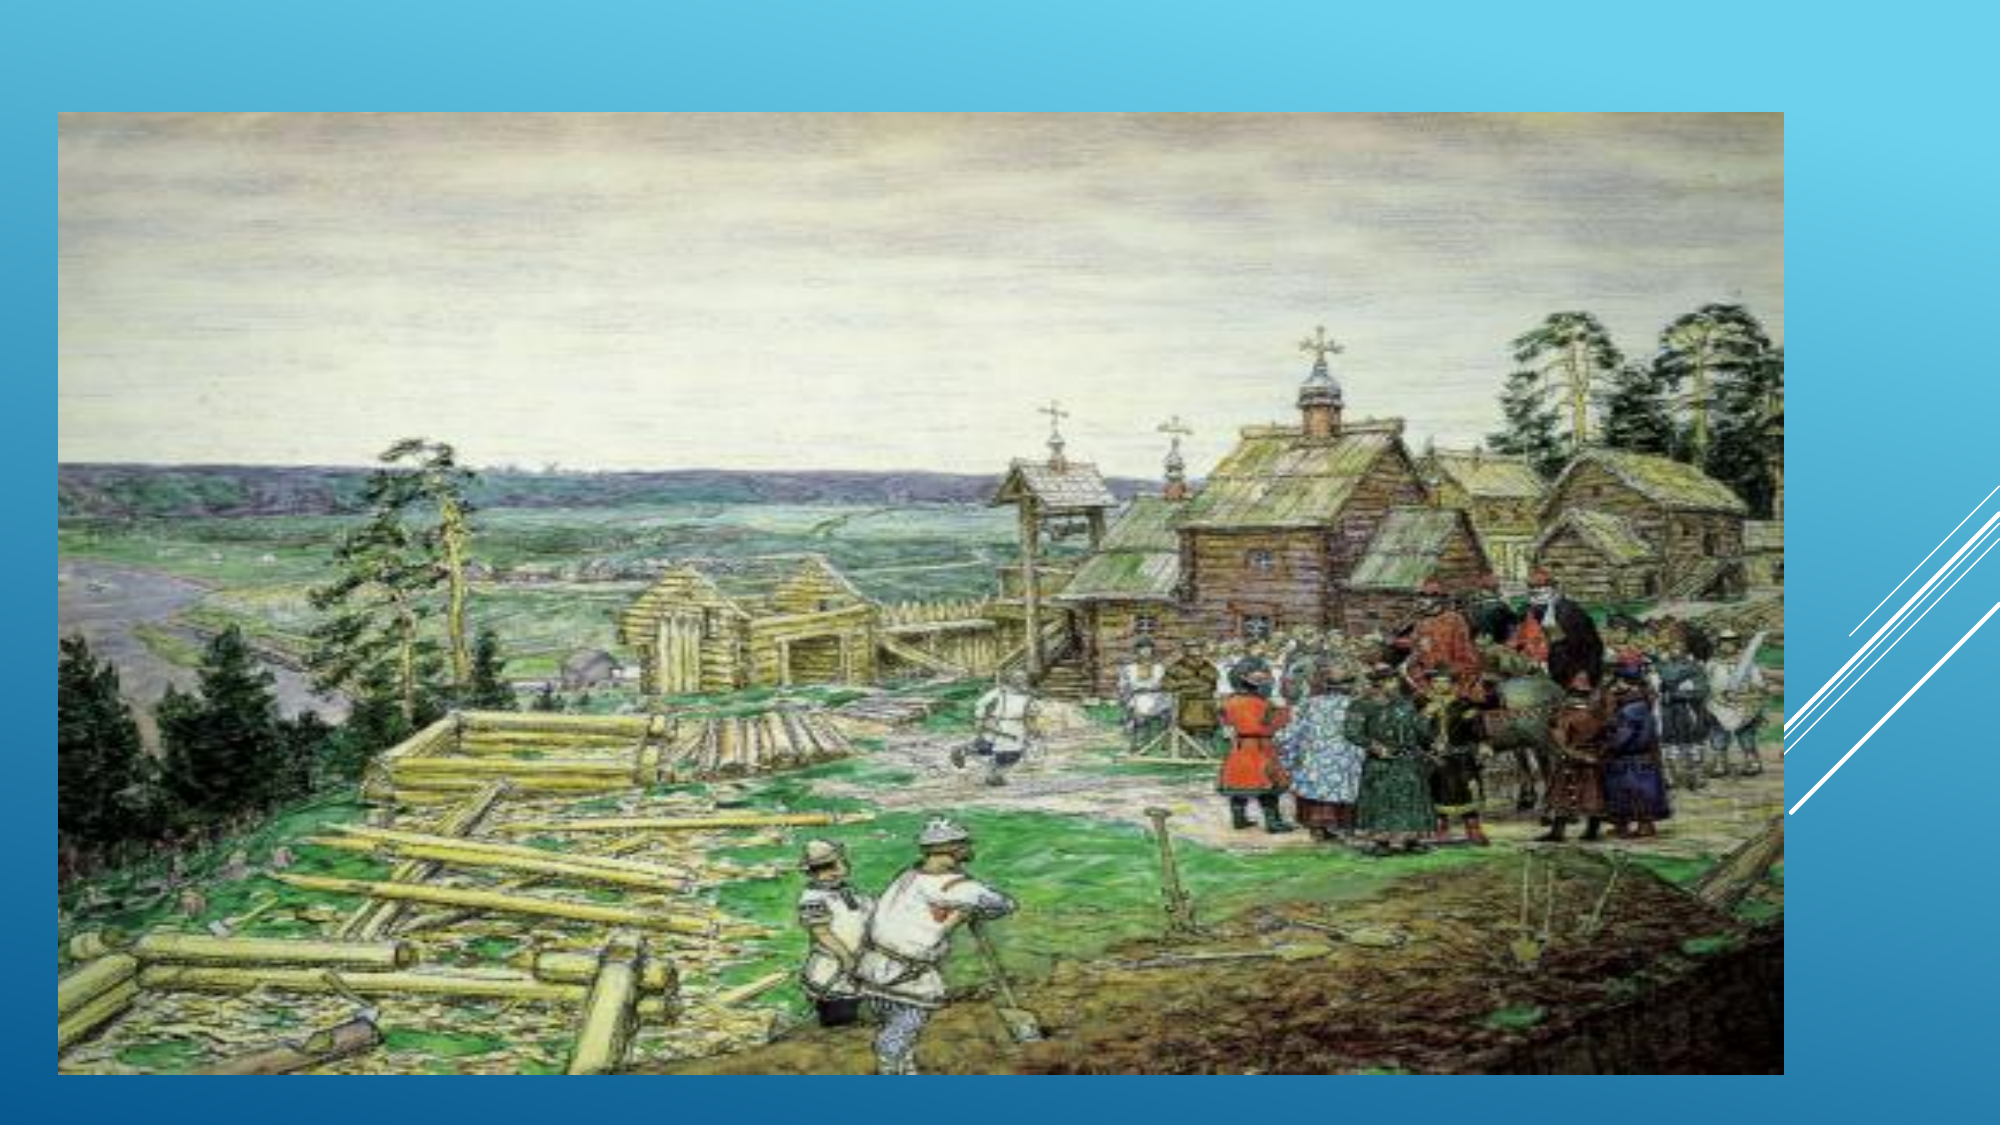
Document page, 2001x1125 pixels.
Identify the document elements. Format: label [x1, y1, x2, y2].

list [58, 112, 1784, 1076]
